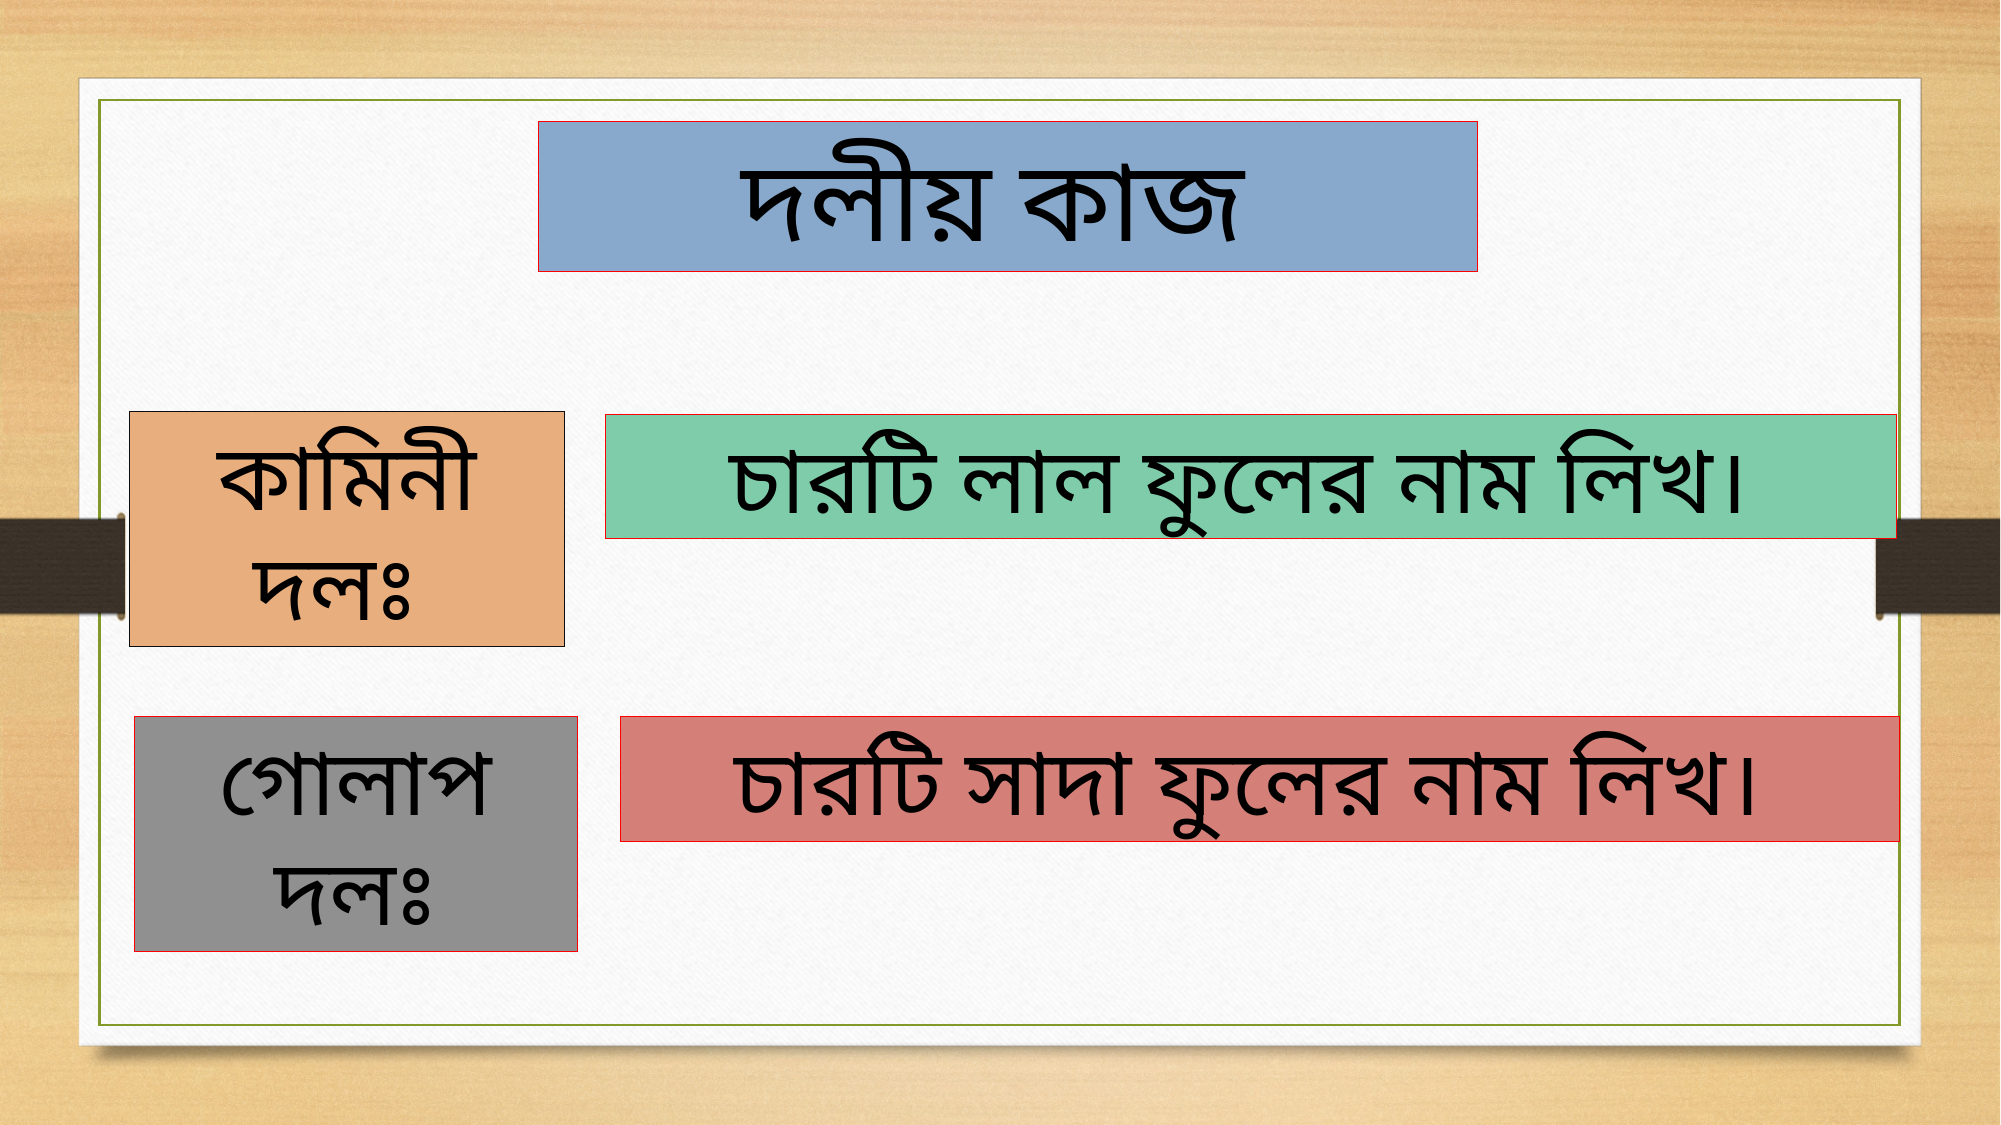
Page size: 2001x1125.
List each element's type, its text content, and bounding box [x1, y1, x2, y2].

text_box দলীয় কাজ [538, 121, 1478, 272]
text_box চারটি সাদা ফুলের নাম লিখ। [620, 716, 1900, 842]
text_box কামিনী দলঃ [129, 411, 565, 647]
text_box চারটি লাল ফুলের নাম লিখ। [605, 414, 1897, 539]
text_box গোলাপ দলঃ [134, 716, 578, 952]
picture [0, 0, 2001, 1125]
